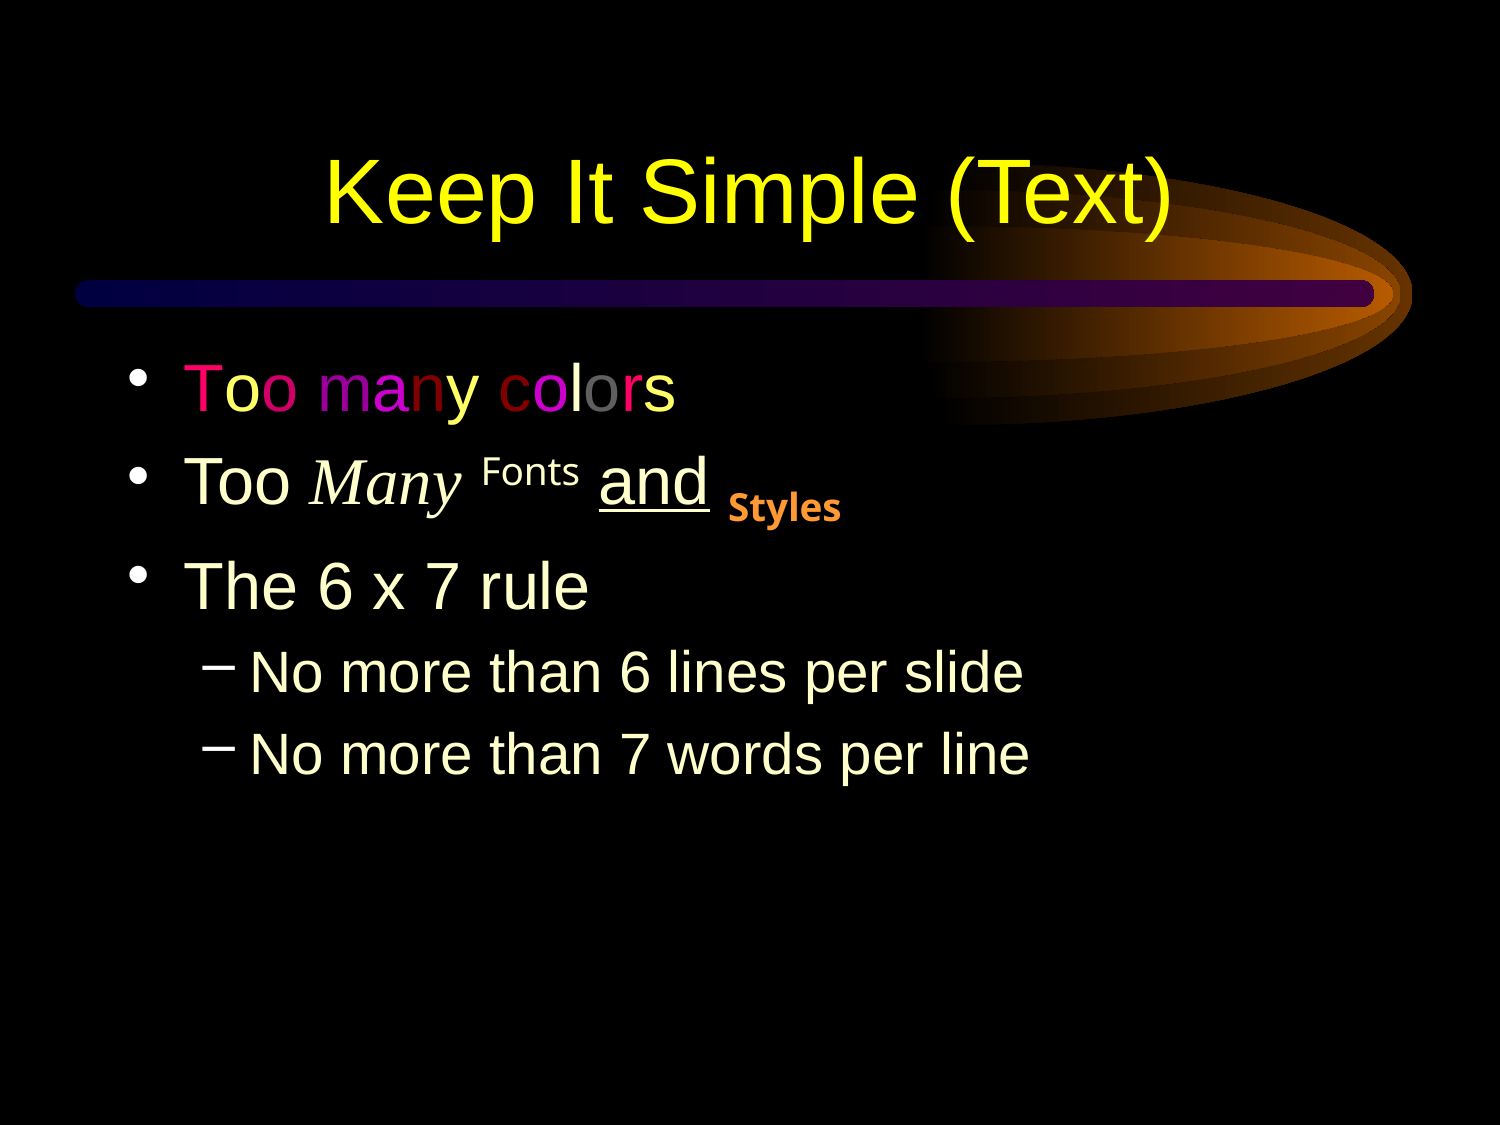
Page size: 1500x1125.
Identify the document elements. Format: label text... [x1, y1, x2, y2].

title Keep It Simple (Text) [112, 62, 1388, 250]
list Too many colors Too Many Fonts and Styles The 6 x 7 rule No more than 6 lines per slide No more than 7 words per line [112, 337, 1388, 1013]
